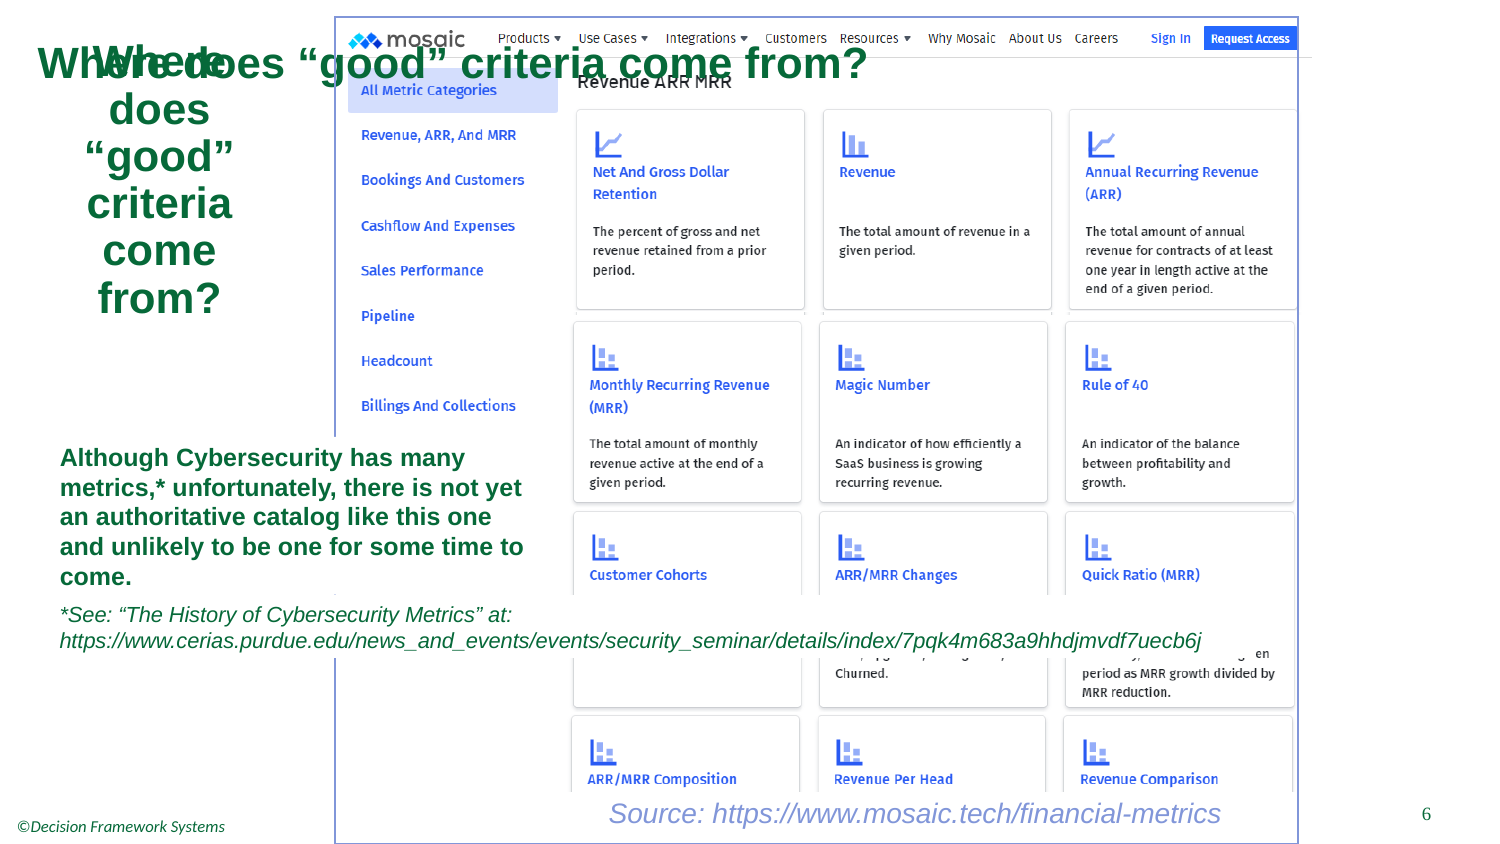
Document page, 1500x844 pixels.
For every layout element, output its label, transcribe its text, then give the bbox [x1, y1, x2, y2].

text_box [334, 16, 1299, 26]
text_box *See: “The History of Cybersecurity Metrics” at: https://www.cerias.purdue.edu/news_and_events/events/security_seminar/details/index/7pqk4m683a9hhdjmvdf7uecb6j [51, 596, 334, 657]
text_box Where does “good” criteria come from? [36, 39, 283, 320]
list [334, 26, 1312, 792]
title Where does “good” criteria come from? [283, 40, 334, 174]
text_box [334, 792, 1299, 844]
text_box ©Decision Framework Systems [1, 808, 241, 844]
text_box Although Cybersecurity has many metrics,* unfortunately, there is not yet an authoritative catalog like this one and unlikely to be one for some time to come. [51, 436, 334, 595]
